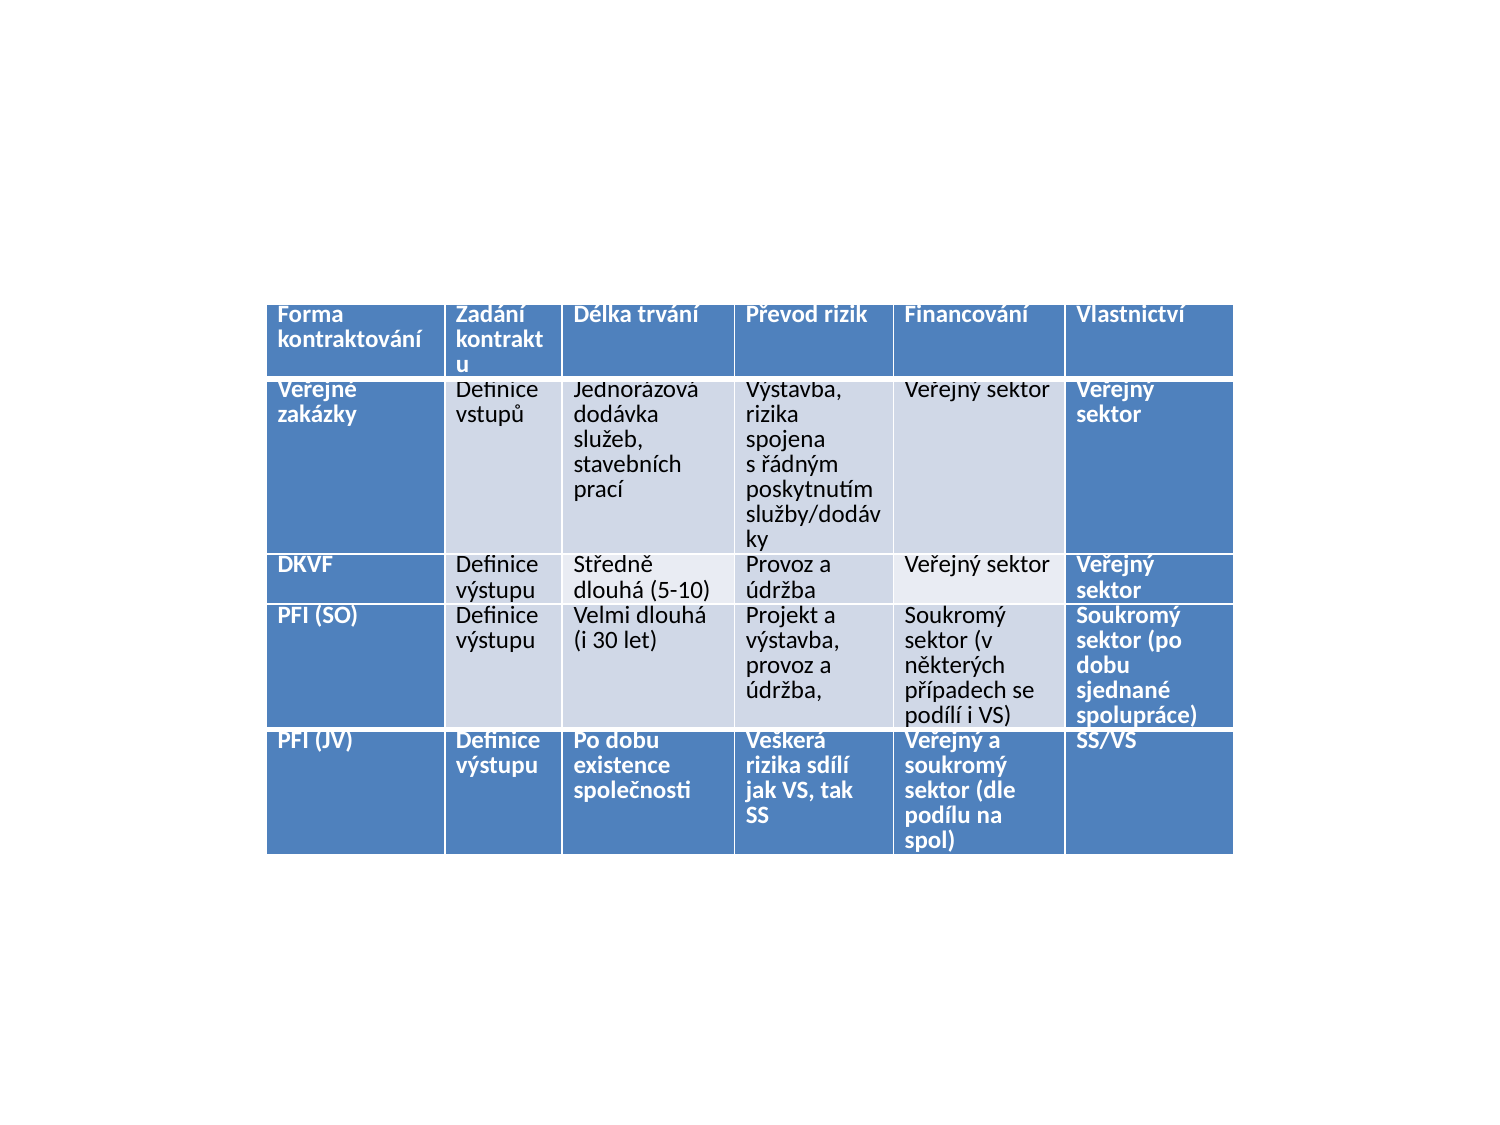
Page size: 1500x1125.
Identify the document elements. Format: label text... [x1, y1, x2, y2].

table_header Vlastnictví [1066, 305, 1233, 376]
table_header Forma kontraktování [267, 305, 444, 376]
table_cell Veřejný sektor [894, 382, 1064, 553]
table_cell Veřejný sektor [1066, 555, 1233, 603]
table_cell Soukromý sektor (v některých případech se podílí i VS) [894, 605, 1064, 727]
table_cell Velmi dlouhá (i 30 let) [563, 605, 734, 727]
table_cell Veřejné zakázky [267, 382, 444, 553]
table_cell Definice výstupu [446, 555, 561, 603]
table_cell SS/VS [1066, 732, 1233, 854]
table_cell DKVF [267, 555, 444, 603]
table_cell Soukromý sektor (po dobu sjednané spolupráce) [1066, 605, 1233, 727]
table_cell Veškerá rizika sdílí jak VS, tak SS [735, 732, 893, 854]
table_header Financování [894, 305, 1064, 376]
table_header Délka trvání [563, 305, 734, 376]
table_cell Veřejný sektor [1066, 382, 1233, 553]
table_header Převod rizik [735, 305, 893, 376]
table_cell Veřejný sektor [894, 555, 1064, 603]
table_cell Definice vstupů [446, 382, 561, 553]
table_cell Středně dlouhá (5-10) [563, 555, 734, 603]
table_cell Projekt a výstavba, provoz a údržba, [735, 605, 893, 727]
table_cell Definice výstupu [446, 605, 561, 727]
table_cell Po dobu existence společnosti [563, 732, 734, 854]
table_cell Definice výstupu [446, 732, 561, 854]
table_cell PFI (JV) [267, 732, 444, 854]
table_header Zadání kontraktu [446, 305, 561, 376]
table_cell PFI (SO) [267, 605, 444, 727]
table_cell Veřejný a soukromý sektor (dle podílu na spol) [894, 732, 1064, 854]
table_cell Provoz a údržba [735, 555, 893, 603]
table_cell Jednorázová dodávka služeb, stavebních prací [563, 382, 734, 553]
table_cell Výstavba, rizika spojena s řádným poskytnutím služby/dodávky [735, 382, 893, 553]
